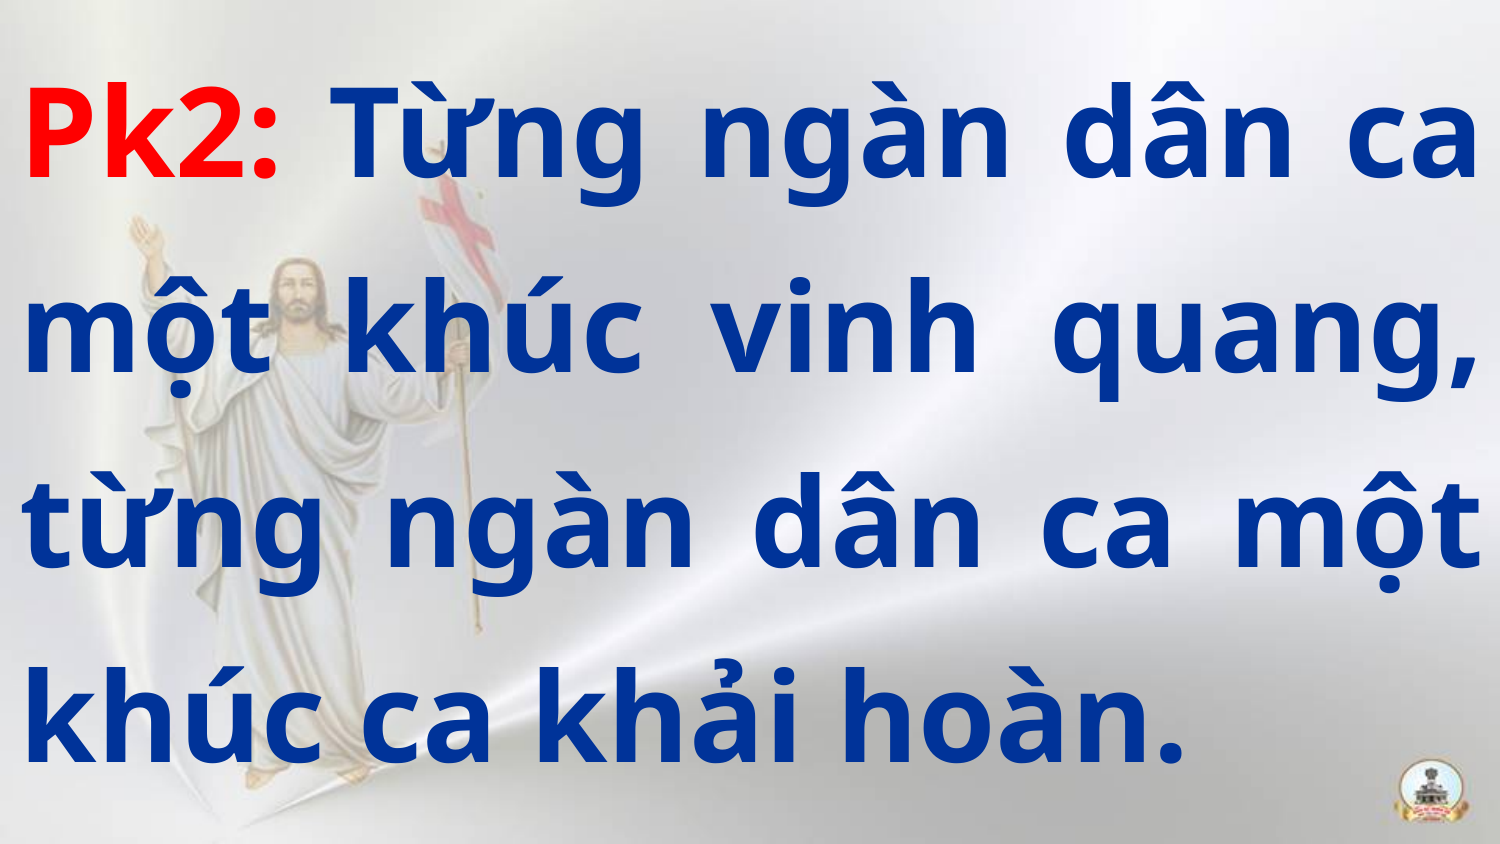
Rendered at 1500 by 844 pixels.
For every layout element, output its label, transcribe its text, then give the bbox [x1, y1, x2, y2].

list Pk2: Từng ngàn dân ca một khúc vinh quang, từng ngàn dân ca một khúc ca khải hoàn. [0, 0, 1500, 844]
